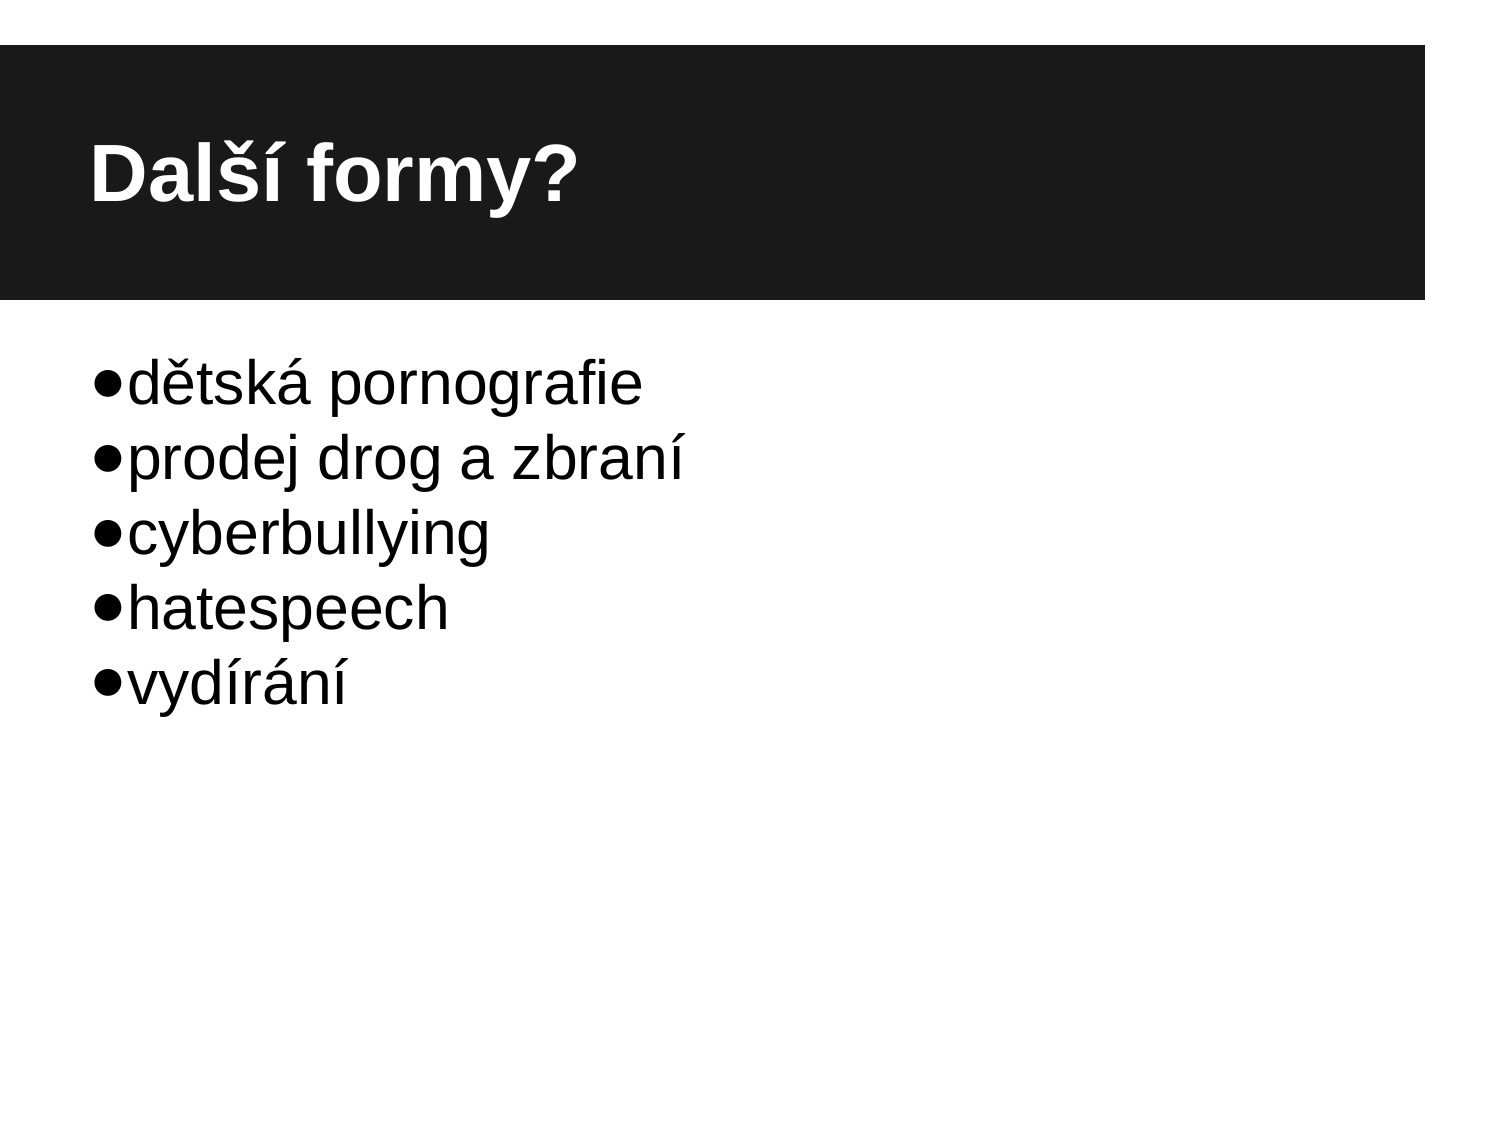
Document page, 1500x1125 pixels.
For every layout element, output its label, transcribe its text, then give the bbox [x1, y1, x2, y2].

text_box dětská pornografie prodej drog a zbraní cyberbullying hatespeech vydírání [74, 282, 1425, 1006]
text_box Další formy? [75, 20, 1313, 233]
